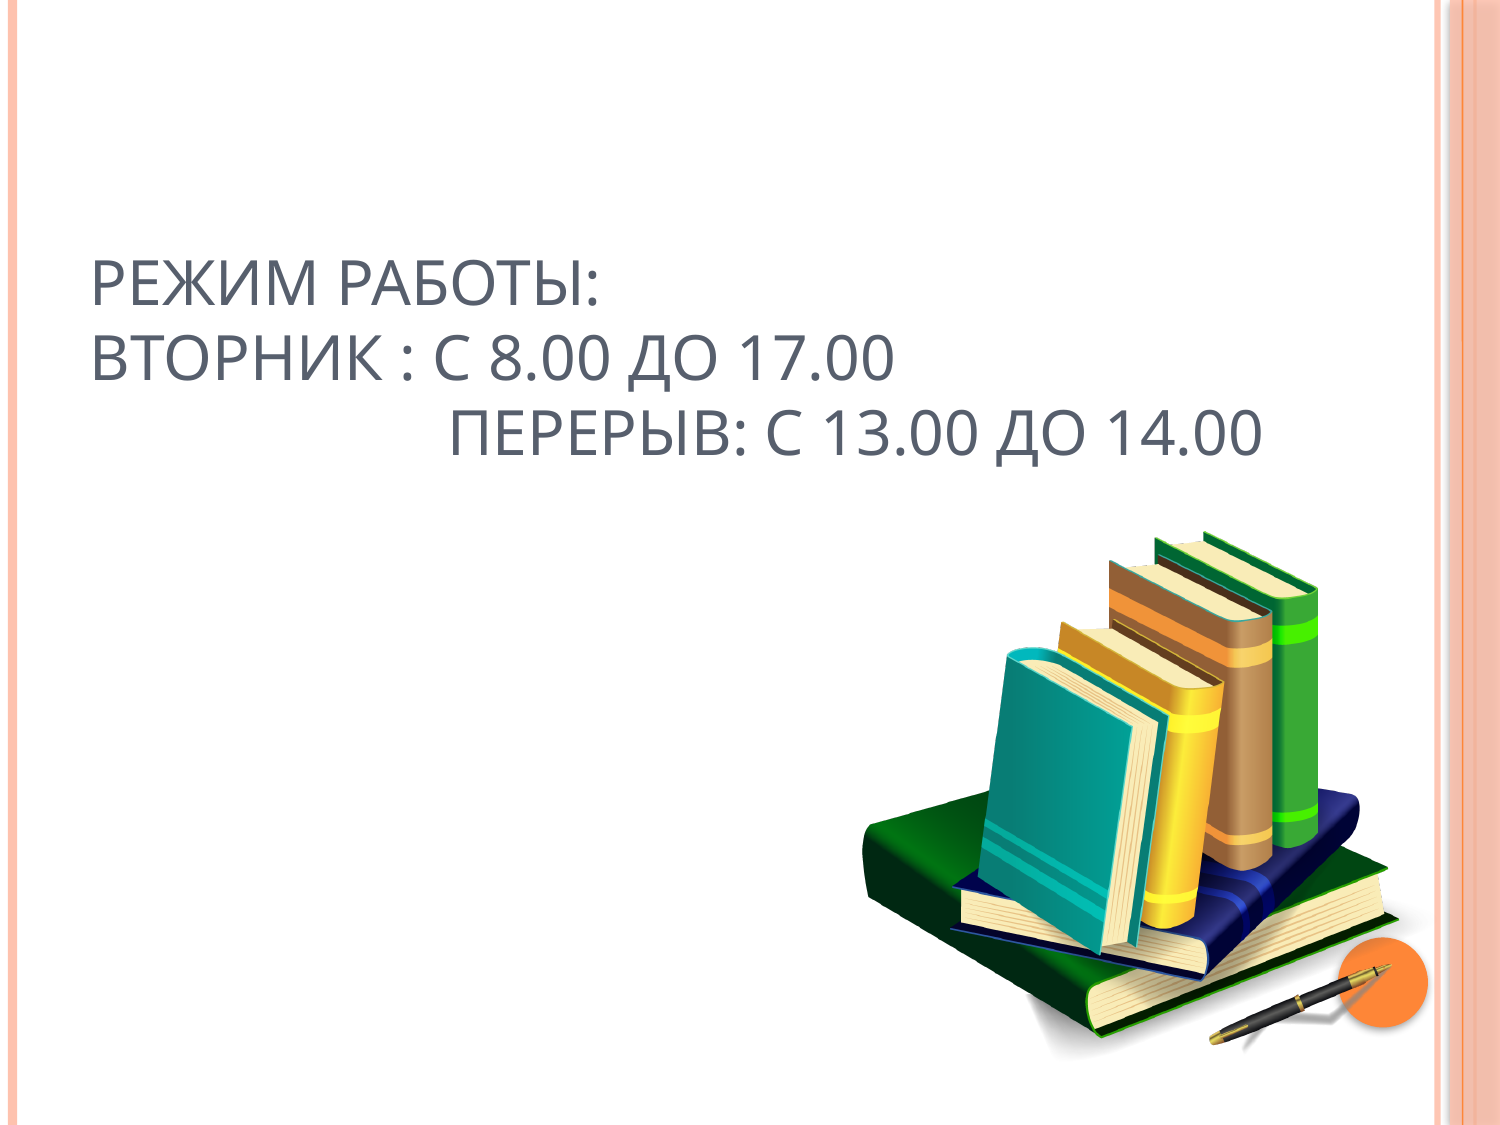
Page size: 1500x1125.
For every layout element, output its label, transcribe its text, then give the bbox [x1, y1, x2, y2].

title Режим работы: ВТОРНИК : с 8.00 до 17.00 перерыв: с 13.00 до 14.00 [75, 45, 1375, 475]
picture [861, 530, 1444, 1063]
